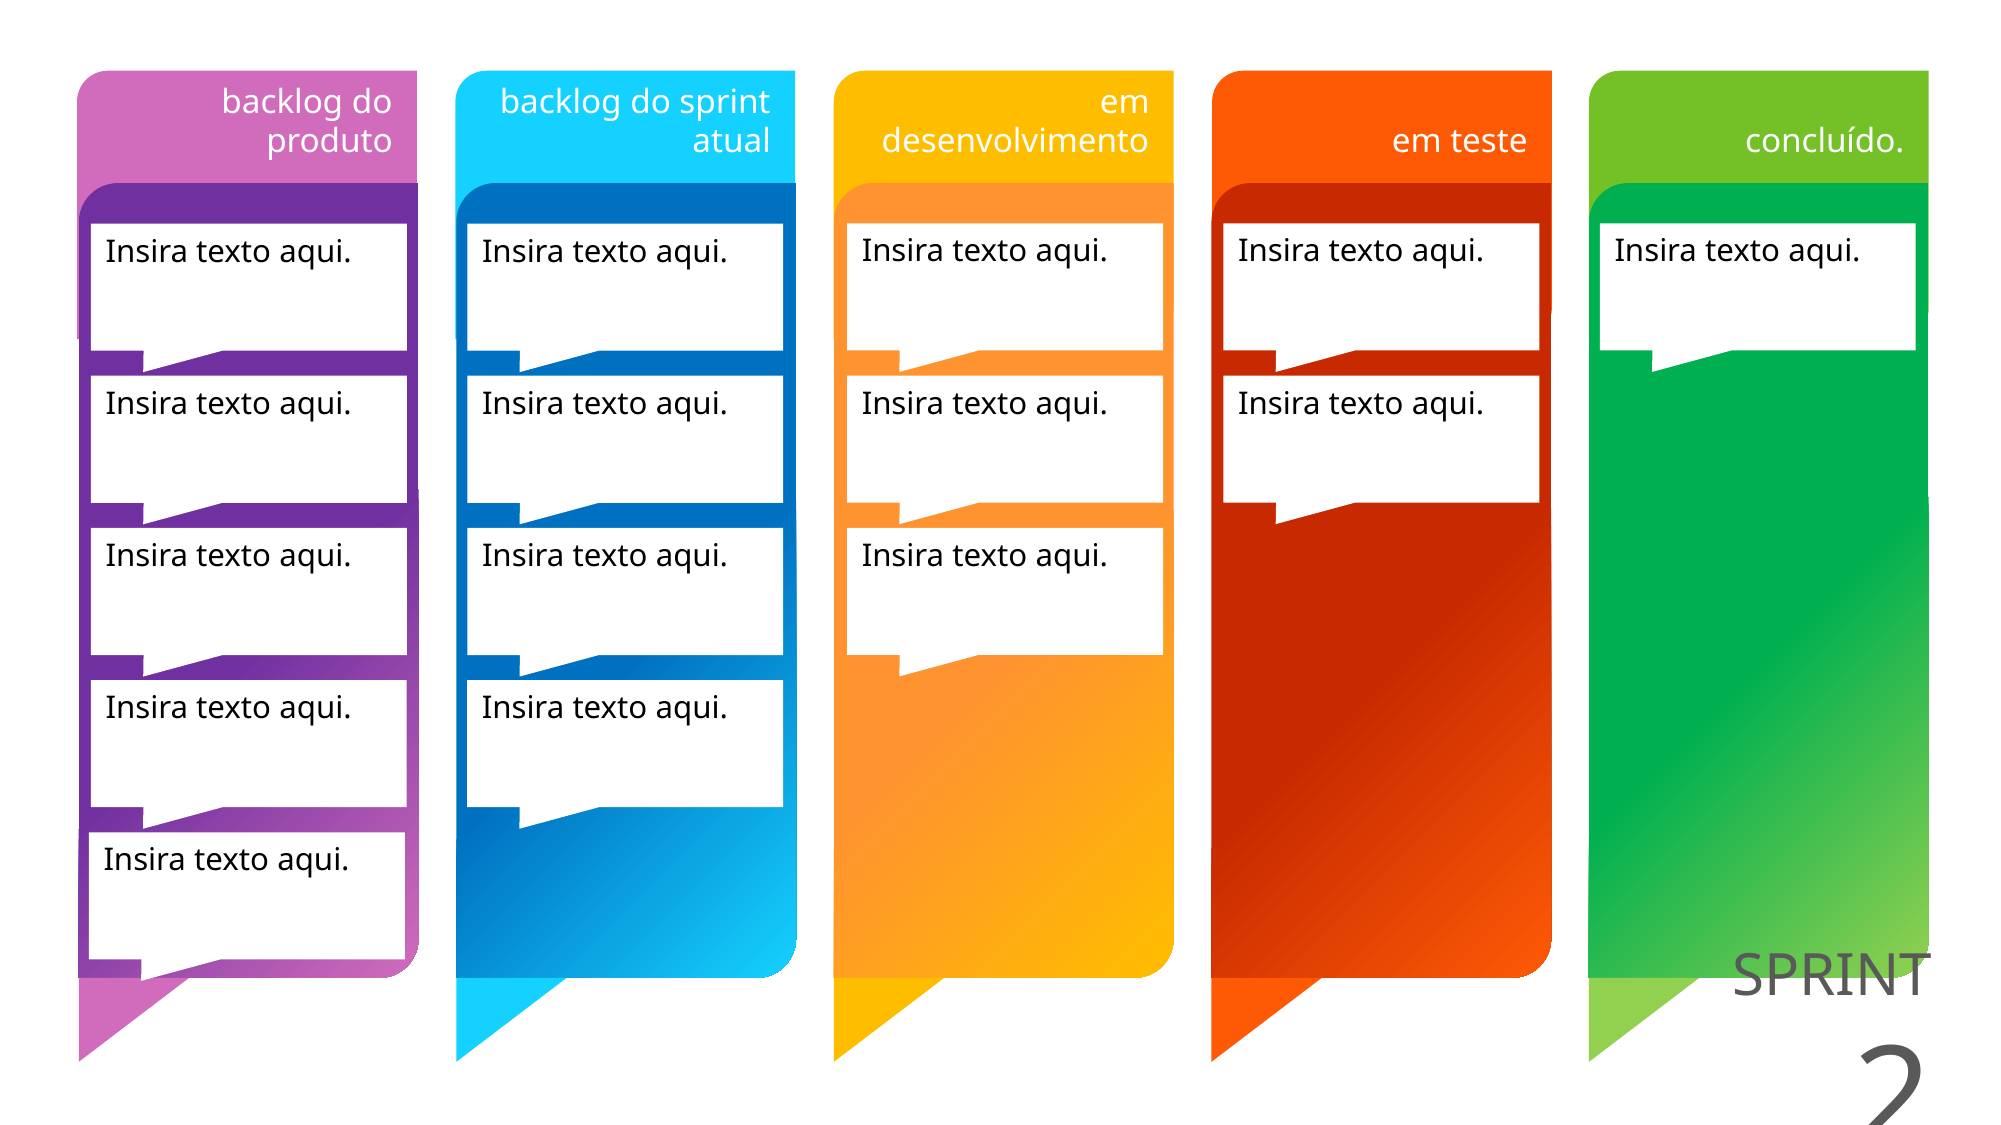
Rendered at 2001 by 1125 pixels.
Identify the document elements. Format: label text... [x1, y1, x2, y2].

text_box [1211, 183, 1552, 1062]
text_box em teste [1211, 69, 1553, 316]
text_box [78, 183, 419, 1062]
text_box em desenvolvimento [832, 69, 1175, 341]
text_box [1588, 183, 1929, 1062]
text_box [833, 183, 1174, 1062]
text_box concluído. [1587, 69, 1930, 341]
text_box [456, 183, 797, 1062]
text_box backlog do produto [75, 69, 418, 341]
text_box SPRINT 2 [1630, 983, 1948, 1125]
text_box backlog do sprint atual [454, 69, 797, 341]
